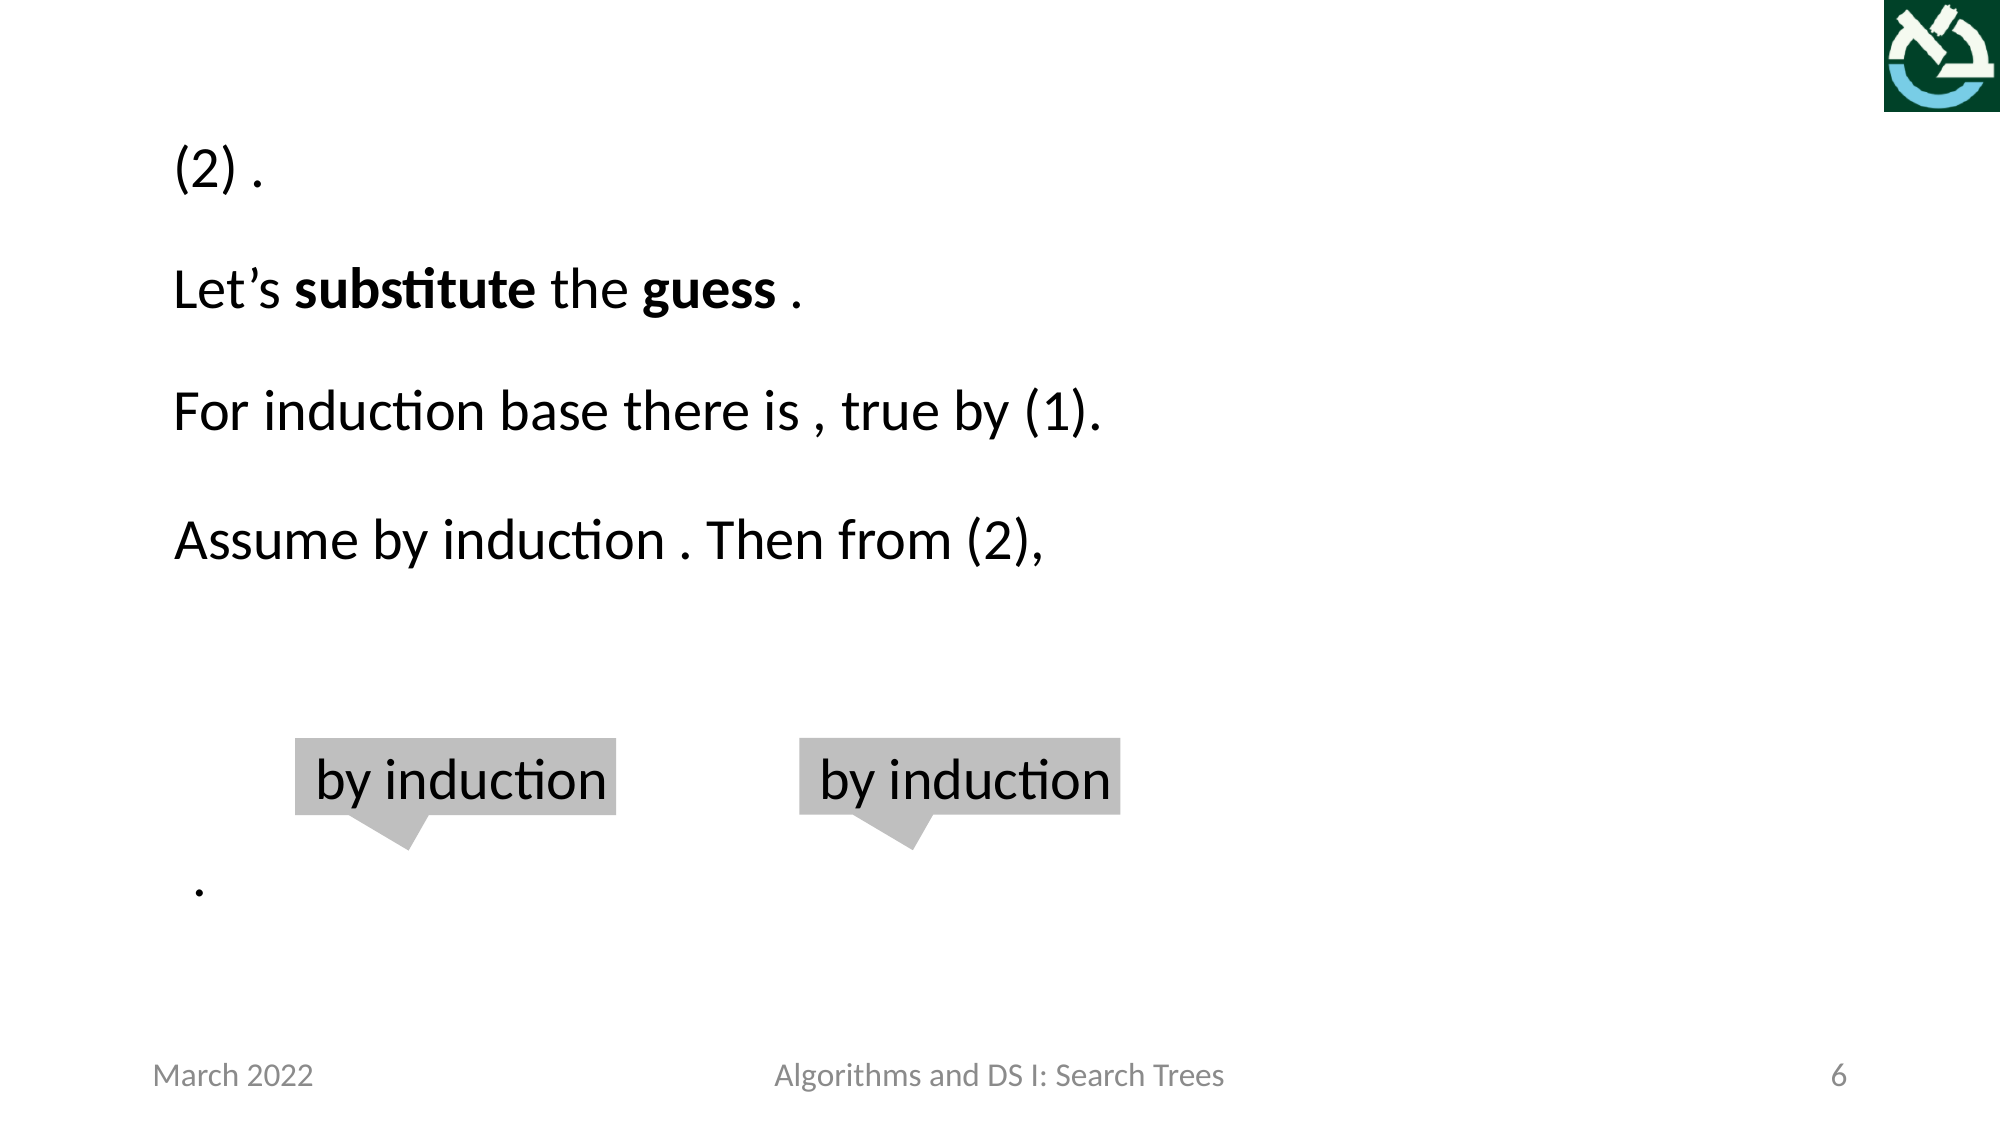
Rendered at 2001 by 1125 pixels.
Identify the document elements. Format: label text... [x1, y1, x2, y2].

slide_number 6 [1412, 1042, 1863, 1103]
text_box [159, 479, 1843, 1016]
picture [1884, 0, 2000, 112]
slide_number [137, 1042, 588, 1103]
footer Algorithms and DS I: Search Trees [662, 1042, 1338, 1103]
